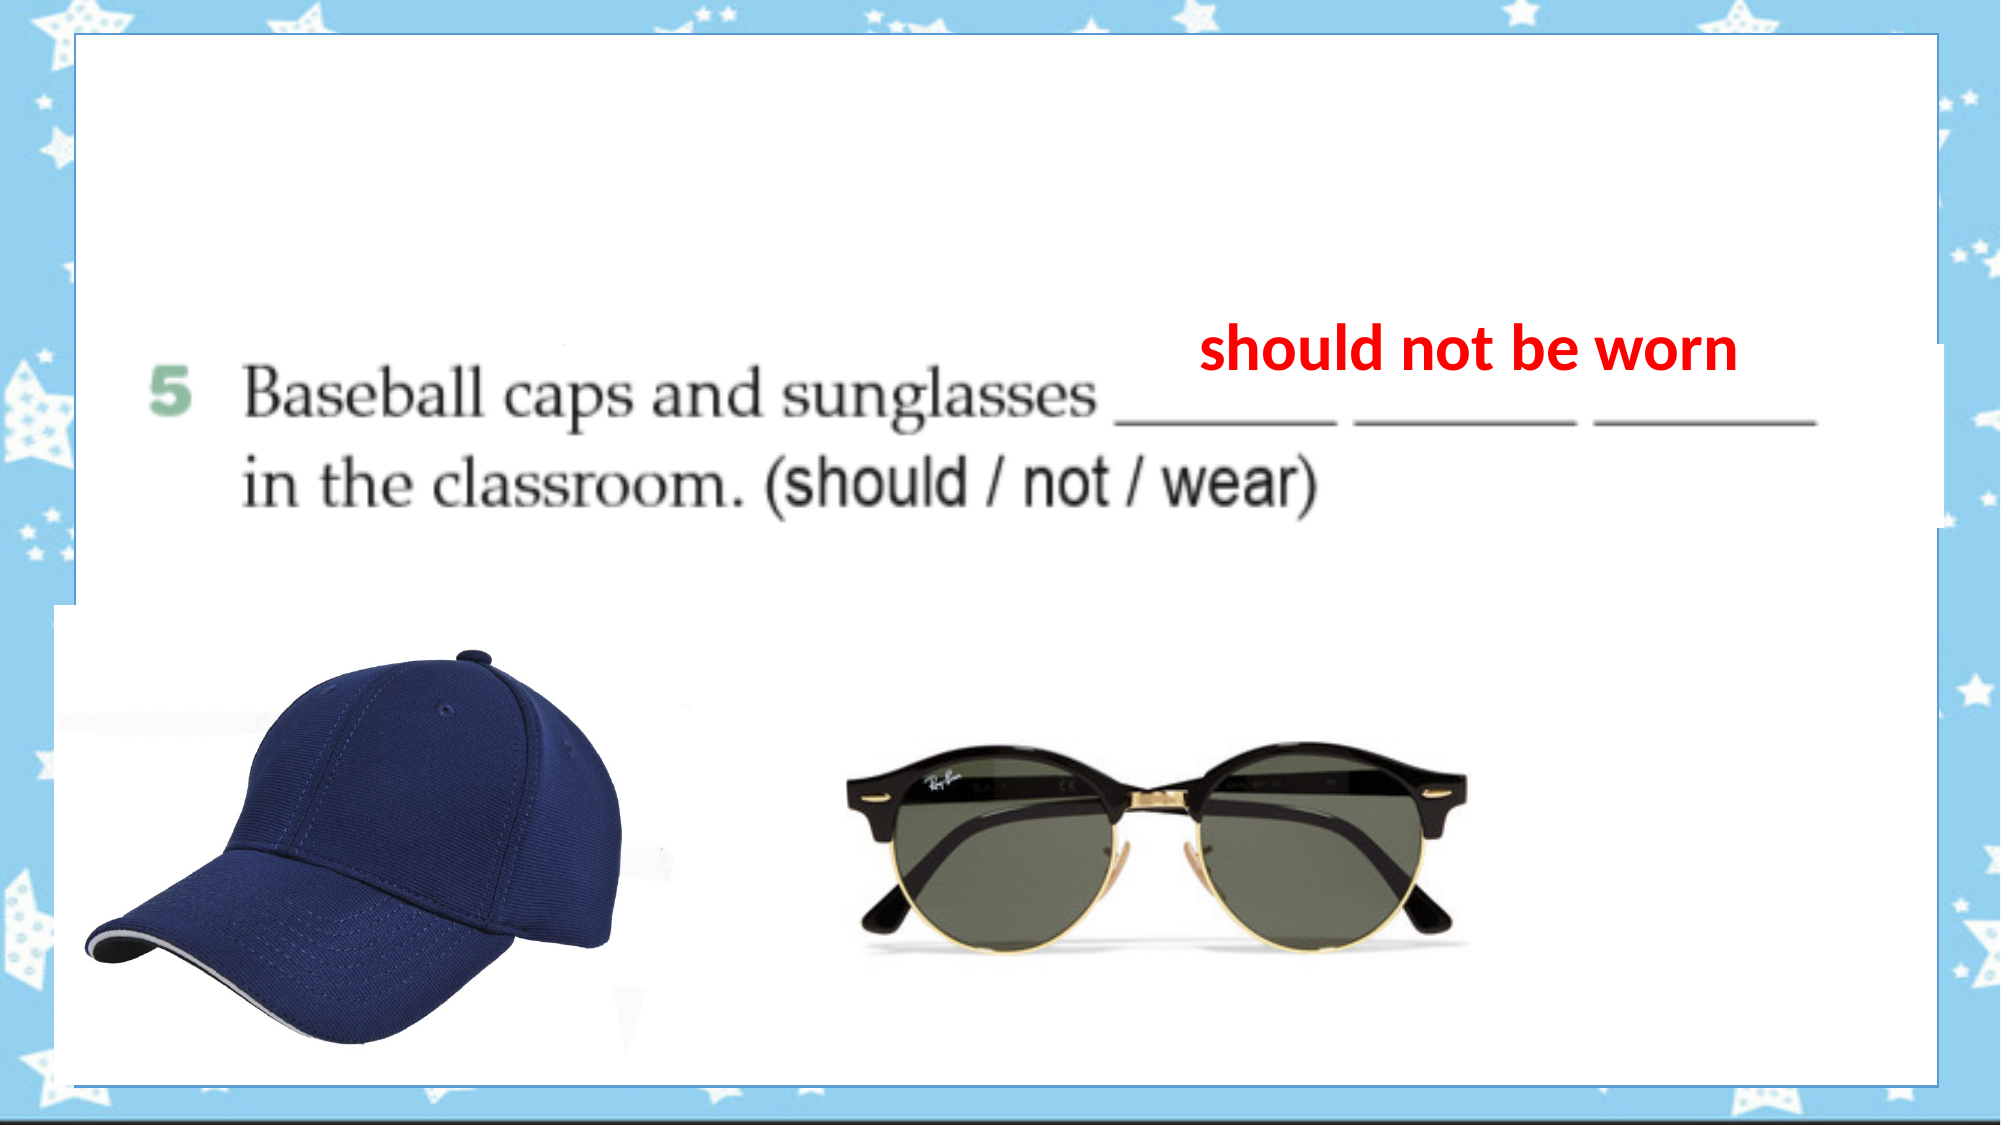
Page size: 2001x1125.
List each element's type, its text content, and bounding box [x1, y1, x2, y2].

text_box should not be worn [1184, 296, 1755, 344]
text_box [74, 33, 1939, 1088]
picture [0, 0, 2001, 1125]
